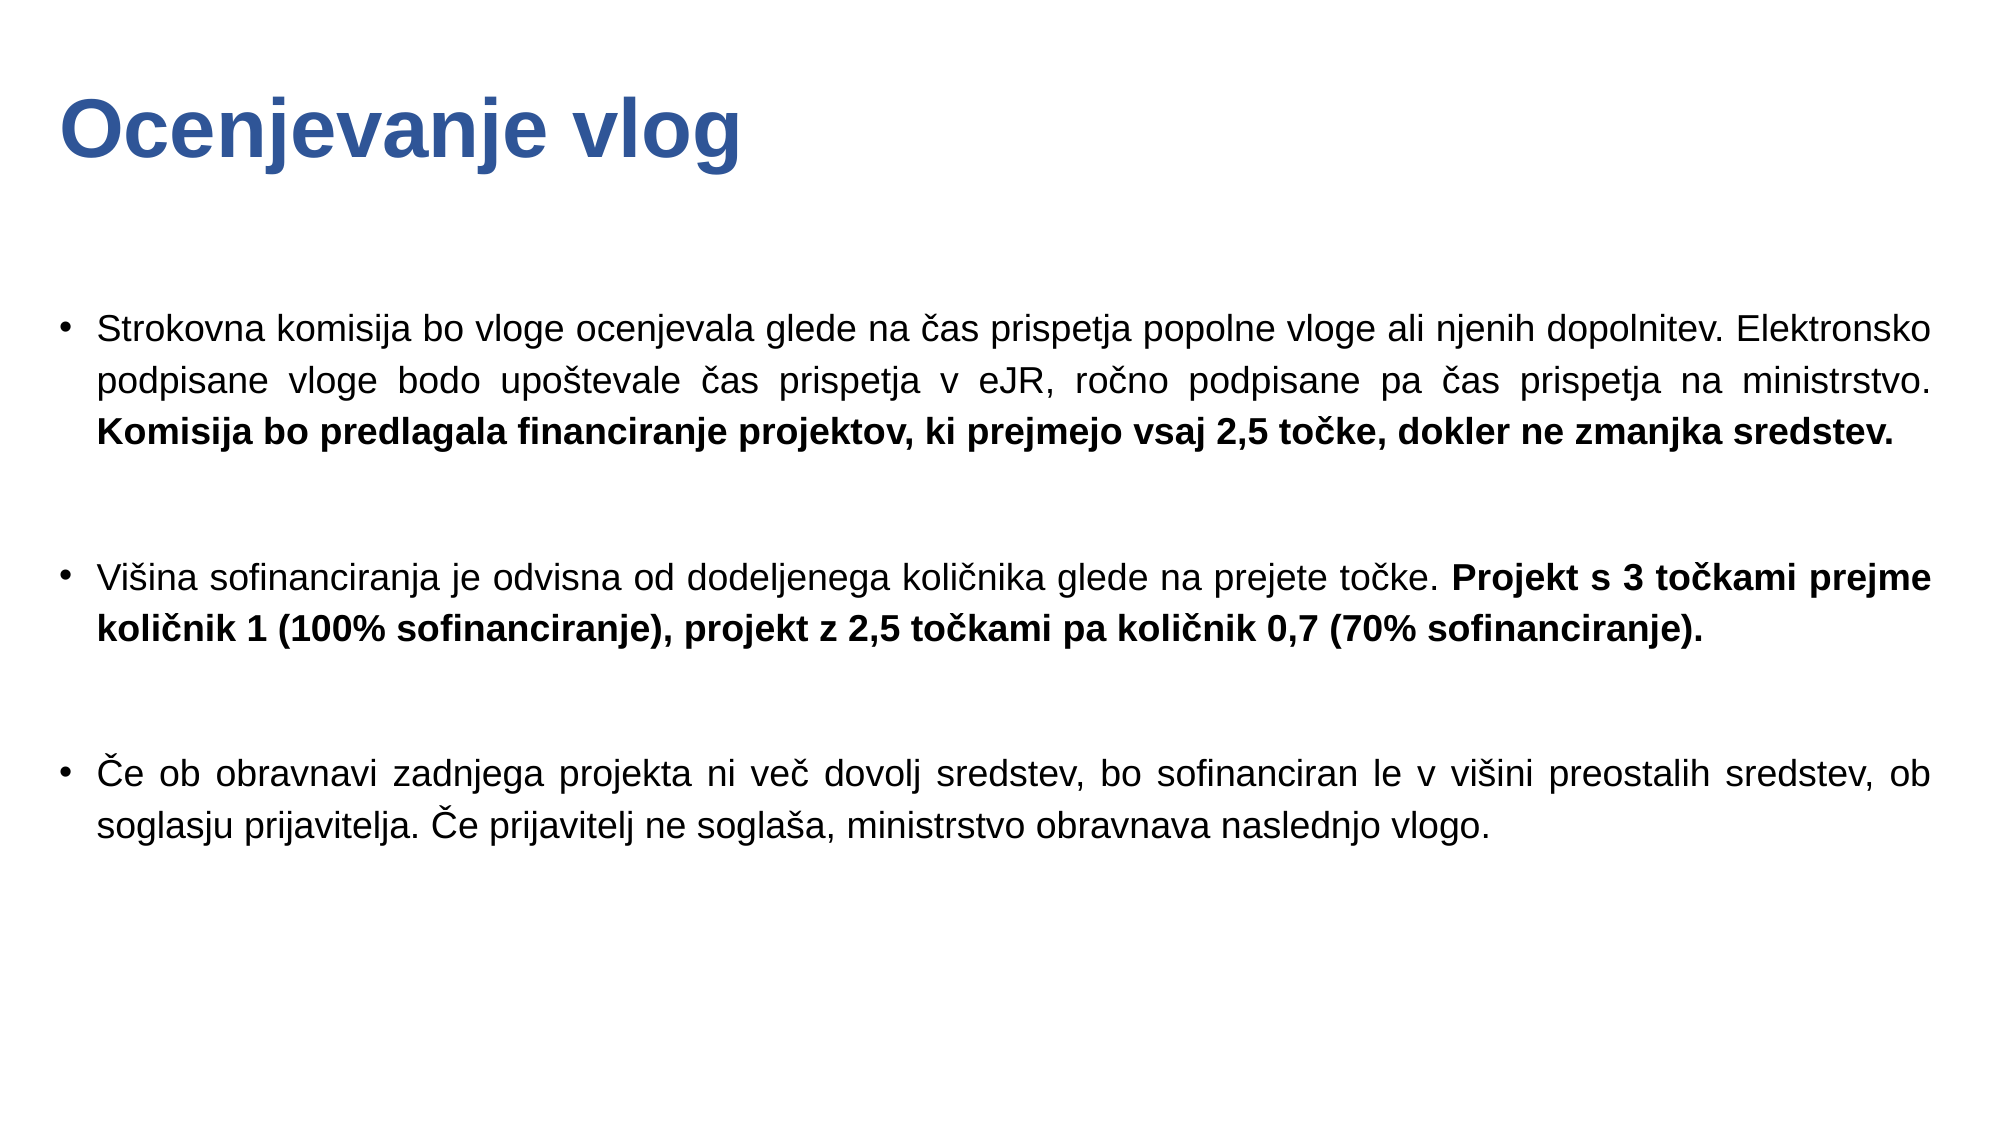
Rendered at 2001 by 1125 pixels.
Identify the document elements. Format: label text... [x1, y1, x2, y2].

list Strokovna komisija bo vloge ocenjevala glede na čas prispetja popolne vloge ali njenih dopolnitev. Elektronsko podpisane vloge bodo upoštevale čas prispetja v eJR, ročno podpisane pa čas prispetja na ministrstvo. Komisija bo predlagala financiranje projektov, ki prejmejo vsaj 2,5 točke, dokler ne zmanjka sredstev. Višina sofinanciranja je odvisna od dodeljenega količnika glede na prejete točke. Projekt s 3 točkami prejme količnik 1 (100% sofinanciranje), projekt z 2,5 točkami pa količnik 0,7 (70% sofinanciranje). Če ob obravnavi zadnjega projekta ni več dovolj sredstev, bo sofinanciran le v višini preostalih sredstev, ob soglasju prijavitelja. Če prijavitelj ne soglaša, ministrstvo obravnava naslednjo vlogo. [44, 295, 1947, 848]
title Ocenjevanje vlog [44, 46, 1668, 216]
